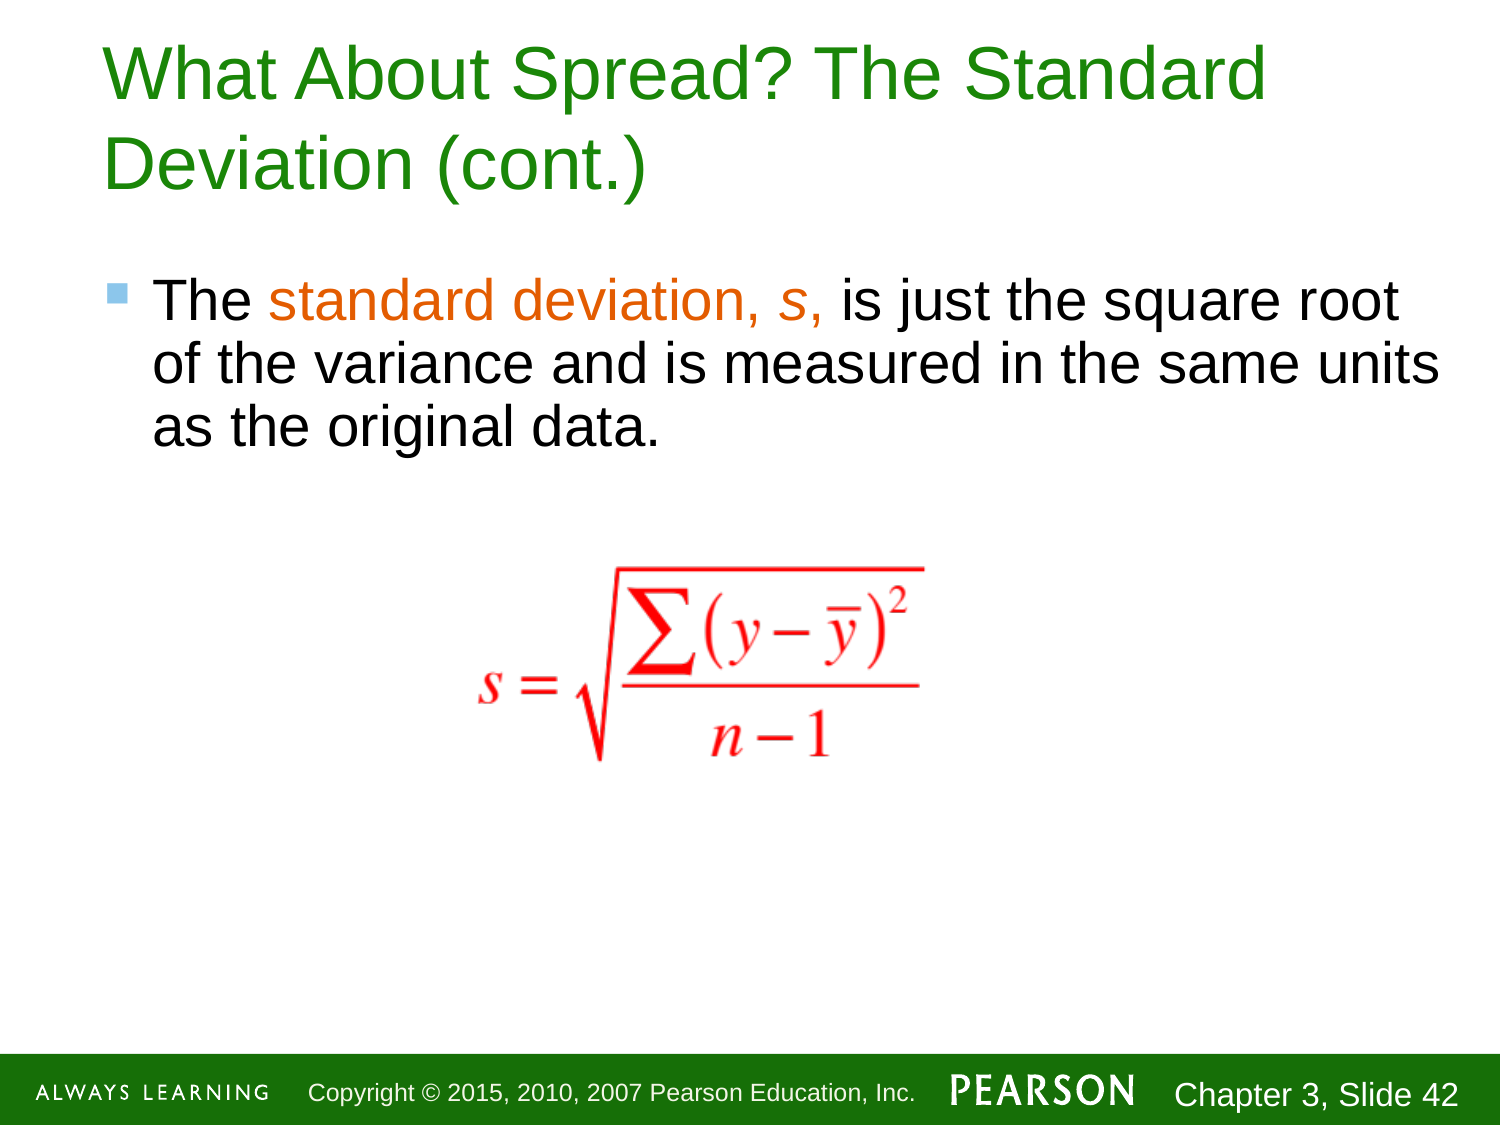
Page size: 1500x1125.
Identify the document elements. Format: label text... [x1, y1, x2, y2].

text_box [474, 562, 928, 763]
title What About Spread? The Standard Deviation (cont.) [87, 49, 1451, 213]
list The standard deviation, s, is just the square root of the variance and is measured in the same units as the original data. [89, 262, 1451, 1013]
